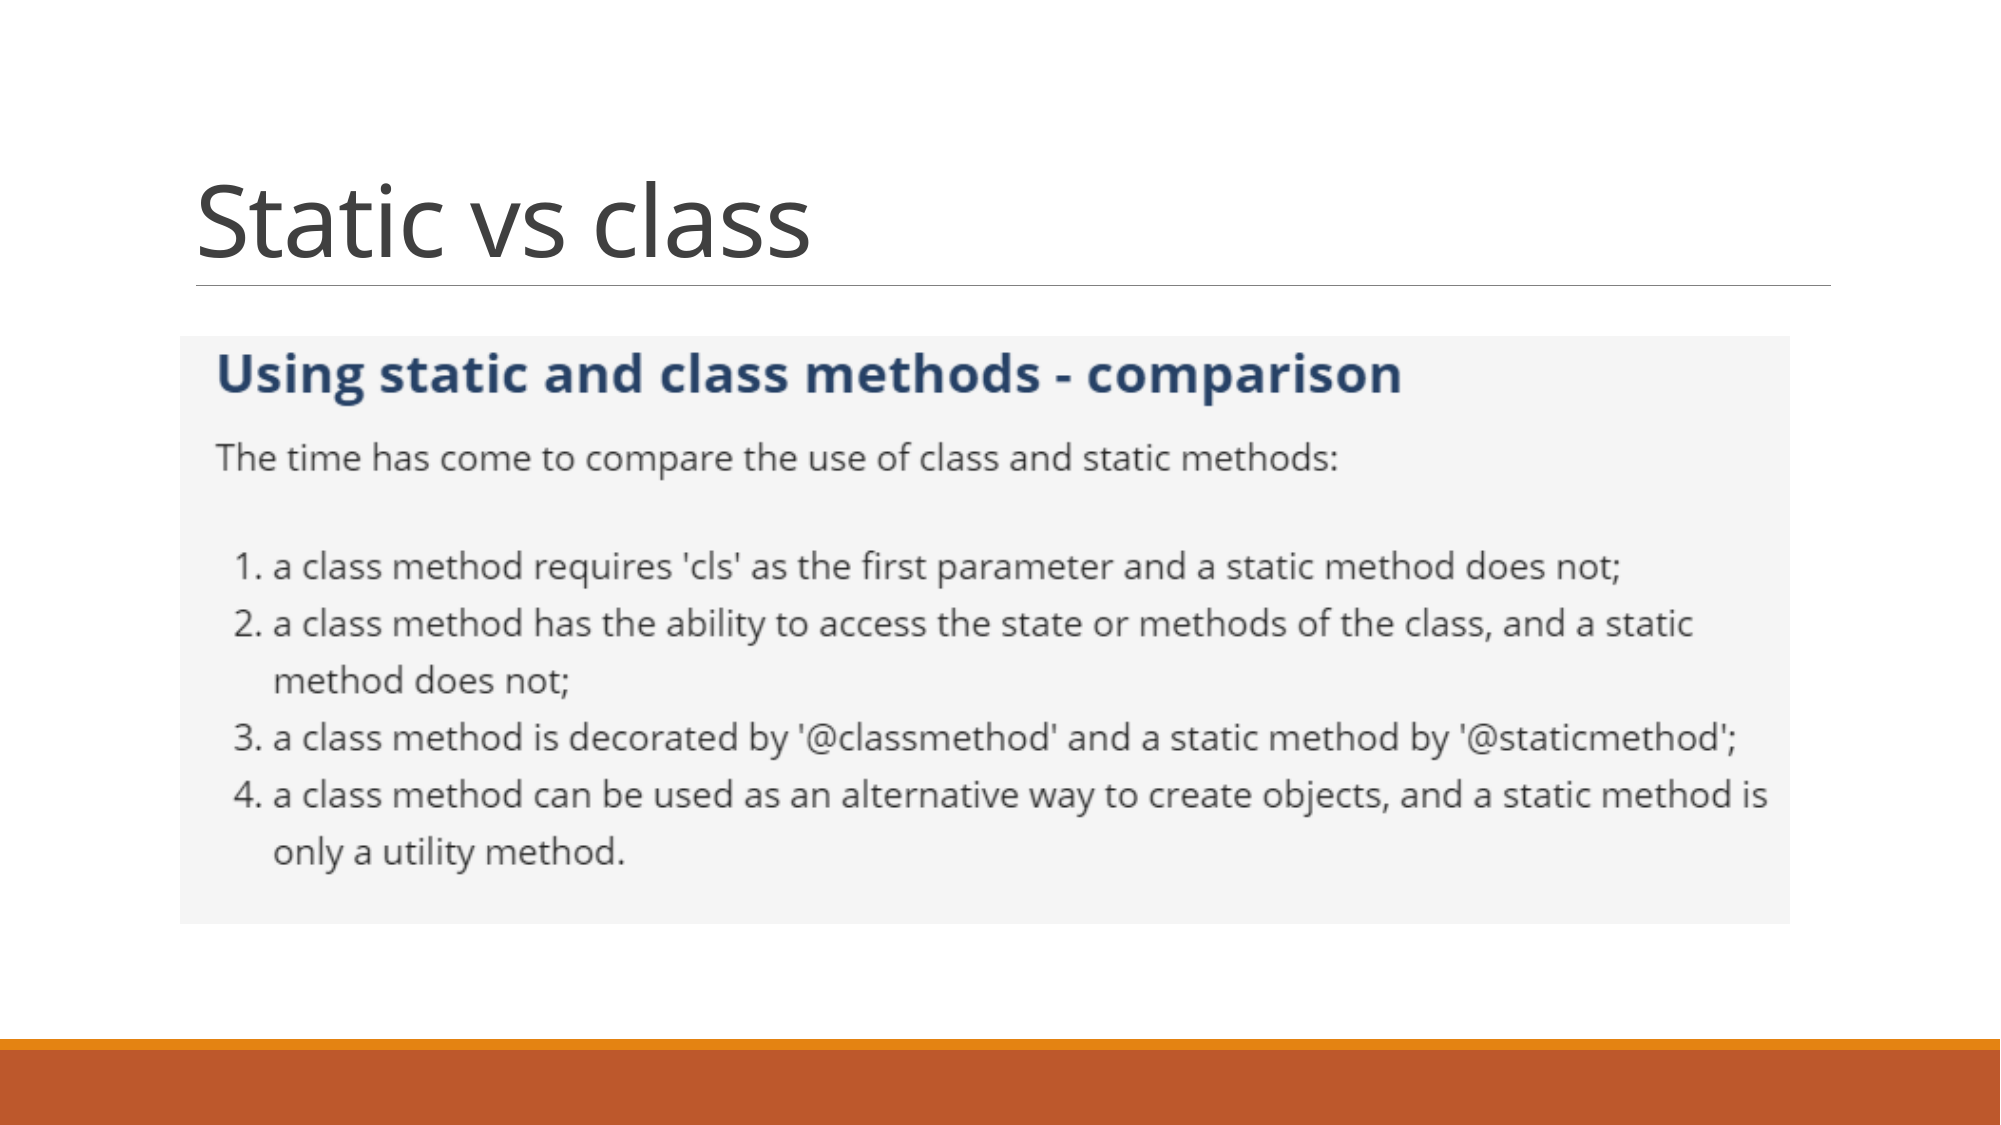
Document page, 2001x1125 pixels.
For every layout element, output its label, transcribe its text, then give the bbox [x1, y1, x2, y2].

title Static vs class [180, 47, 1830, 285]
picture [179, 335, 1791, 924]
